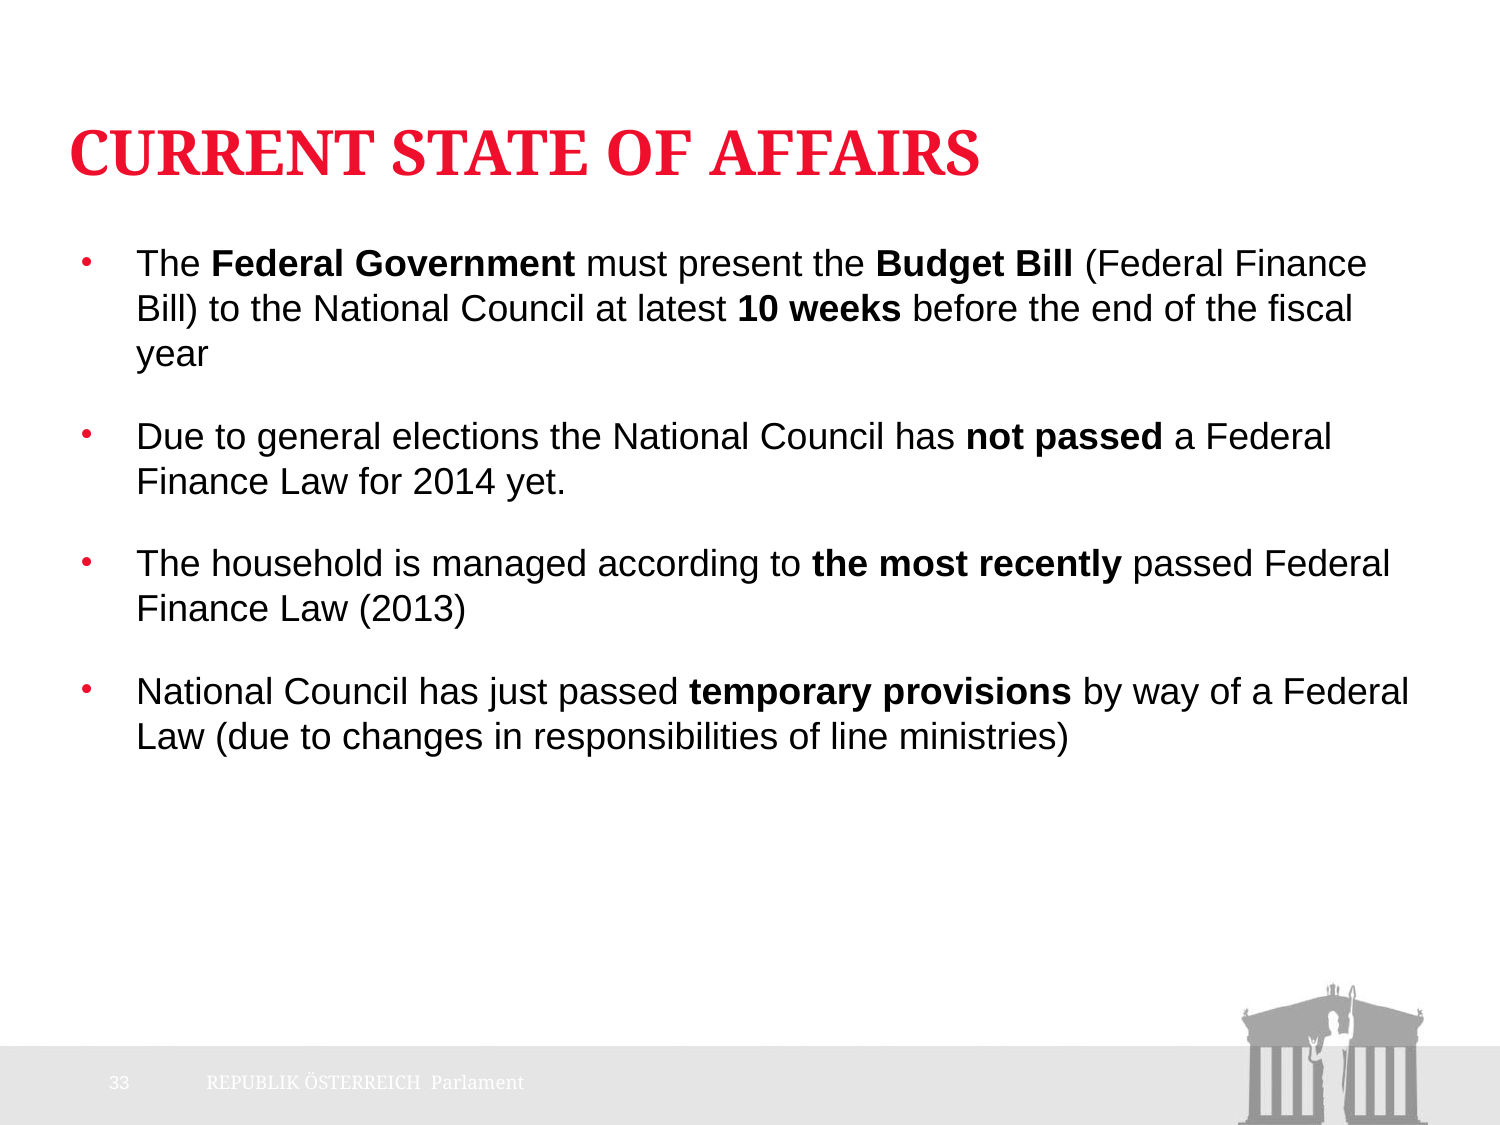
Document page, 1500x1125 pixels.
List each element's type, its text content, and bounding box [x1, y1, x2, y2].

footer REPUBLIK ÖSTERREICH Parlament [206, 1070, 595, 1121]
picture [0, 0, 1500, 1125]
title Current State of Affairs [53, 90, 1404, 197]
slide_number 33 [88, 1070, 151, 1107]
list The Federal Government must present the Budget Bill (Federal Finance Bill) to the National Council at latest 10 weeks before the end of the fiscal year Due to general elections the National Council has not passed a Federal Finance Law for 2014 yet. The household is managed according to the most recently passed Federal Finance Law (2013) National Council has just passed temporary provisions by way of a Federal Law (due to changes in responsibilities of line ministries) [64, 231, 1443, 1000]
